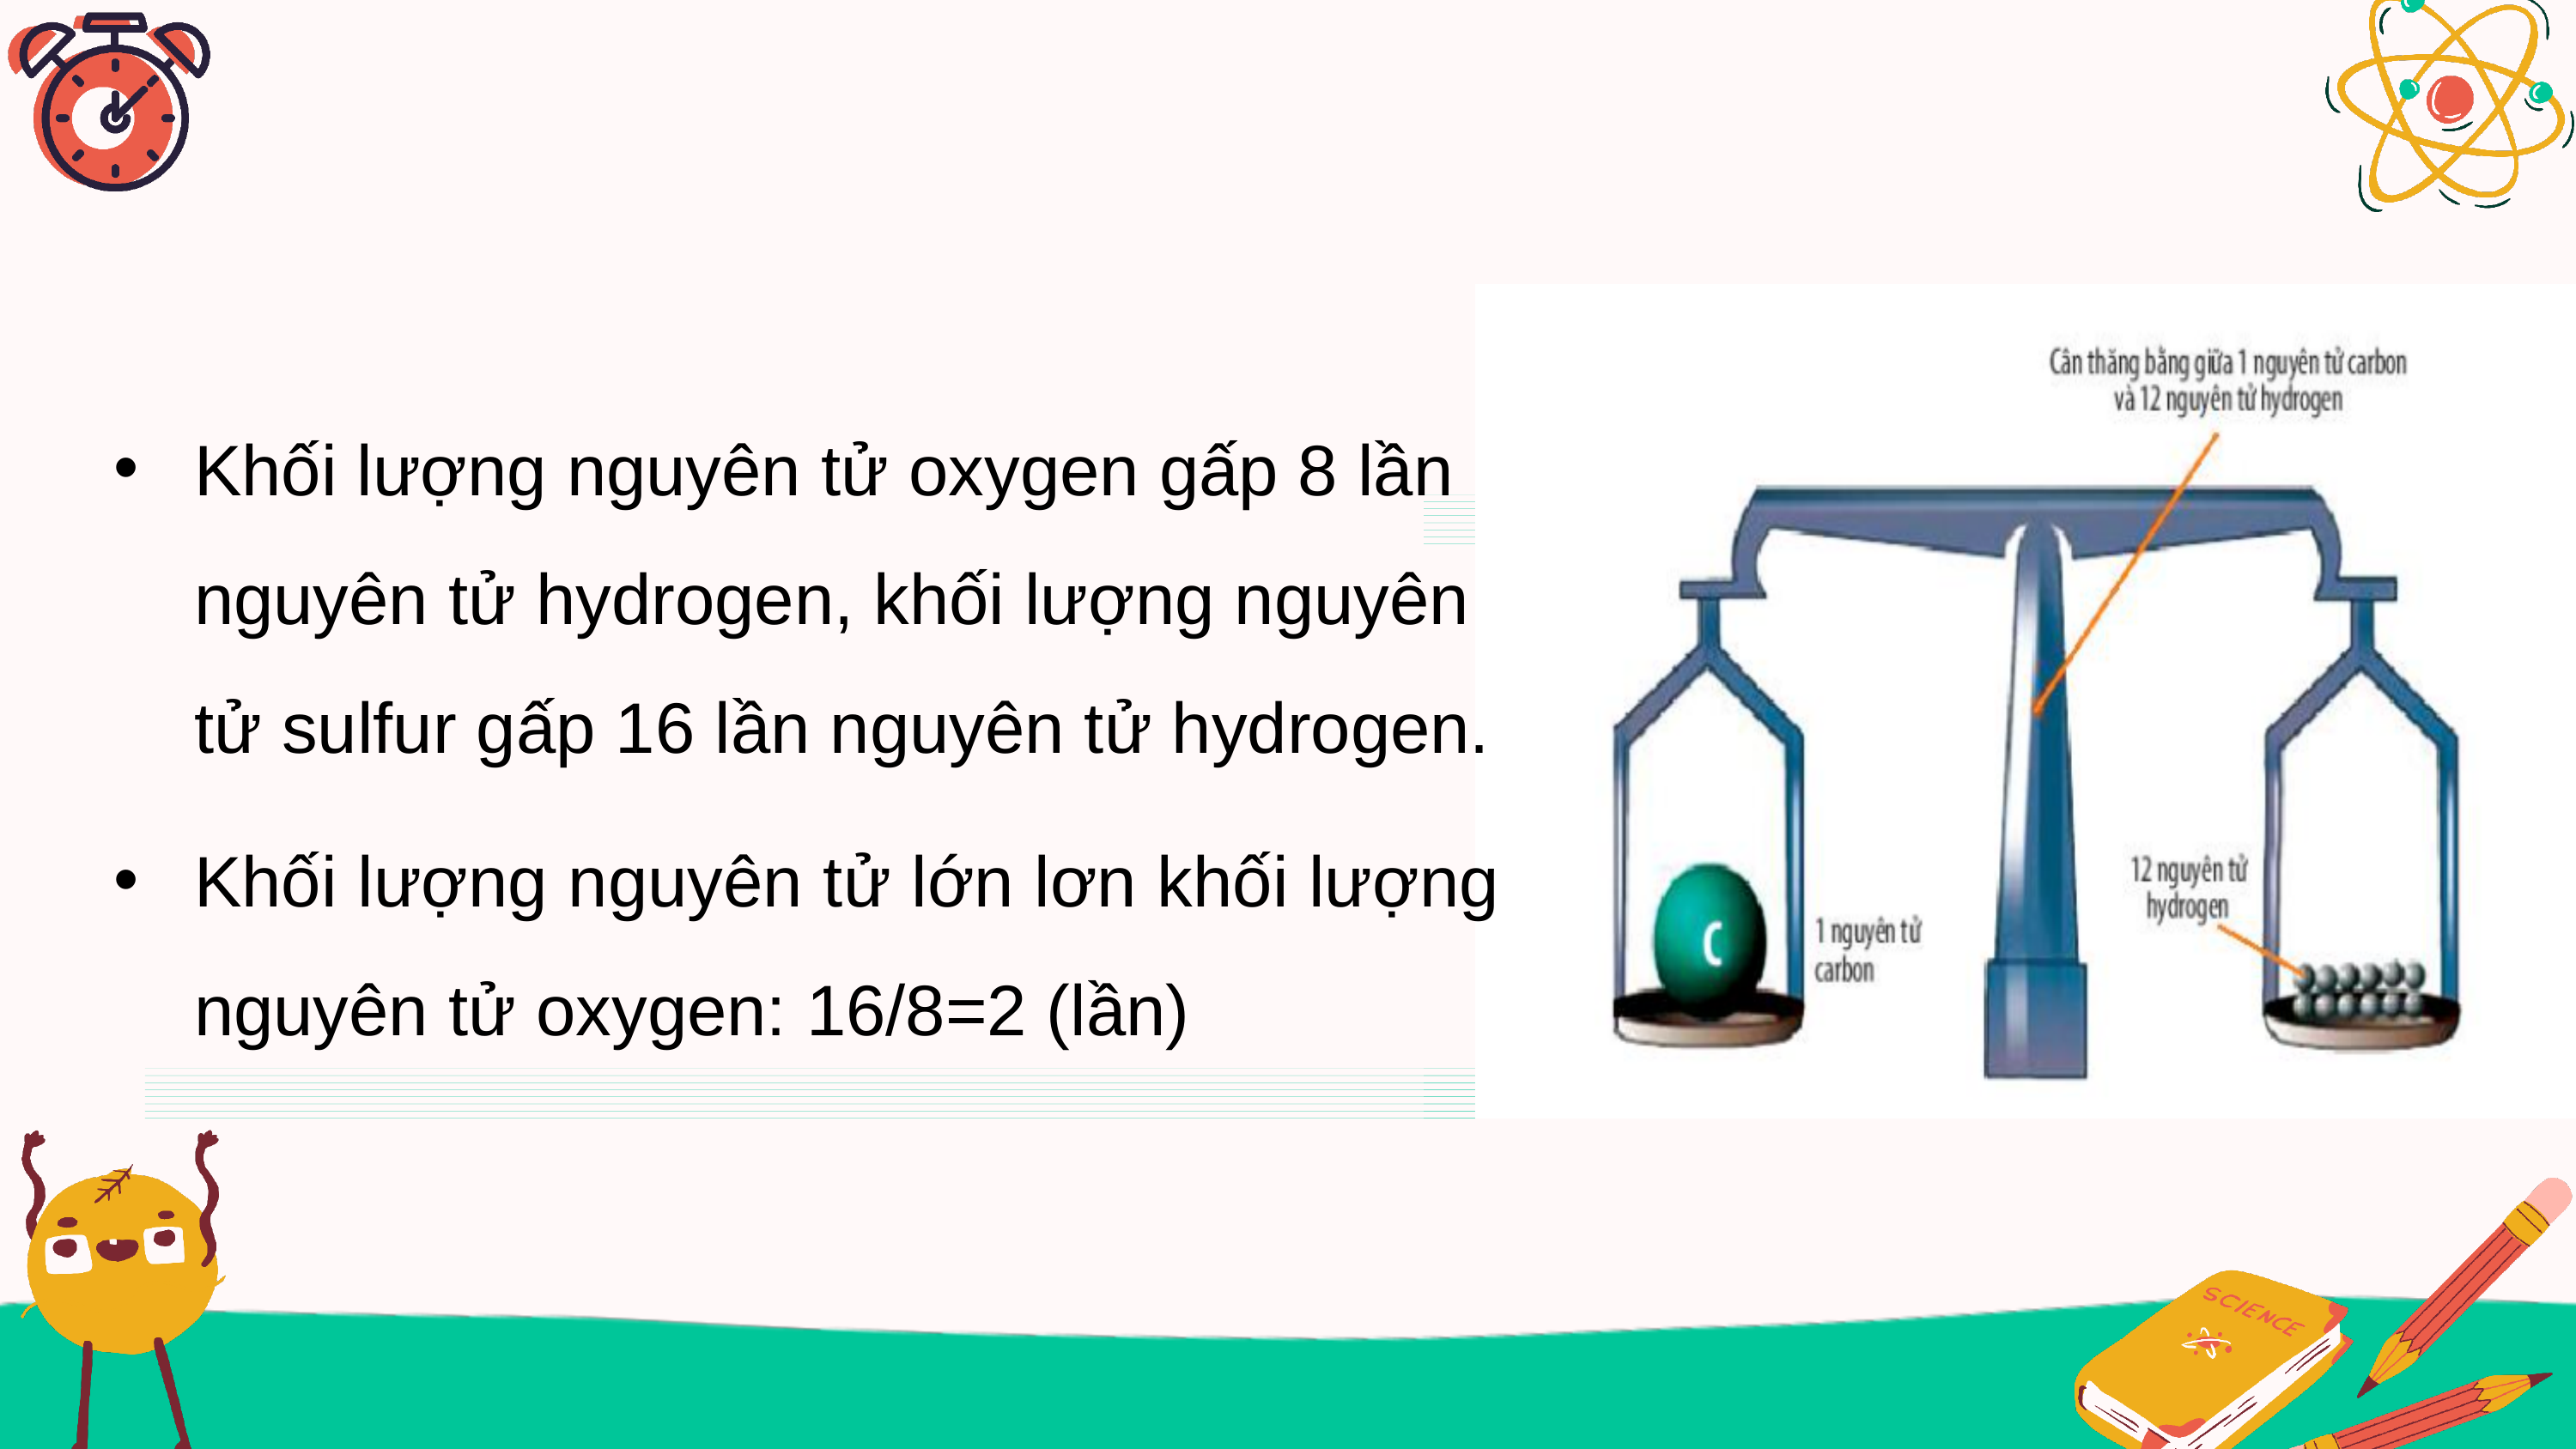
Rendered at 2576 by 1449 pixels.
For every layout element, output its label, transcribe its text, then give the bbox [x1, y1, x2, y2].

picture [0, 0, 258, 252]
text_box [1423, 1068, 2432, 1251]
text_box Khối lượng nguyên tử oxygen gấp 8 lần nguyên tử hydrogen, khối lượng nguyên tử sulfur gấp 16 lần nguyên tử hydrogen. Khối lượng nguyên tử lớn lơn khối lượng nguyên tử oxygen: 16/8=2 (lần) [100, 374, 1471, 1057]
picture [0, 1129, 2576, 1449]
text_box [144, 1068, 1153, 1251]
picture [1475, 284, 2576, 1119]
picture [2325, 0, 2574, 212]
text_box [1423, 494, 1471, 676]
